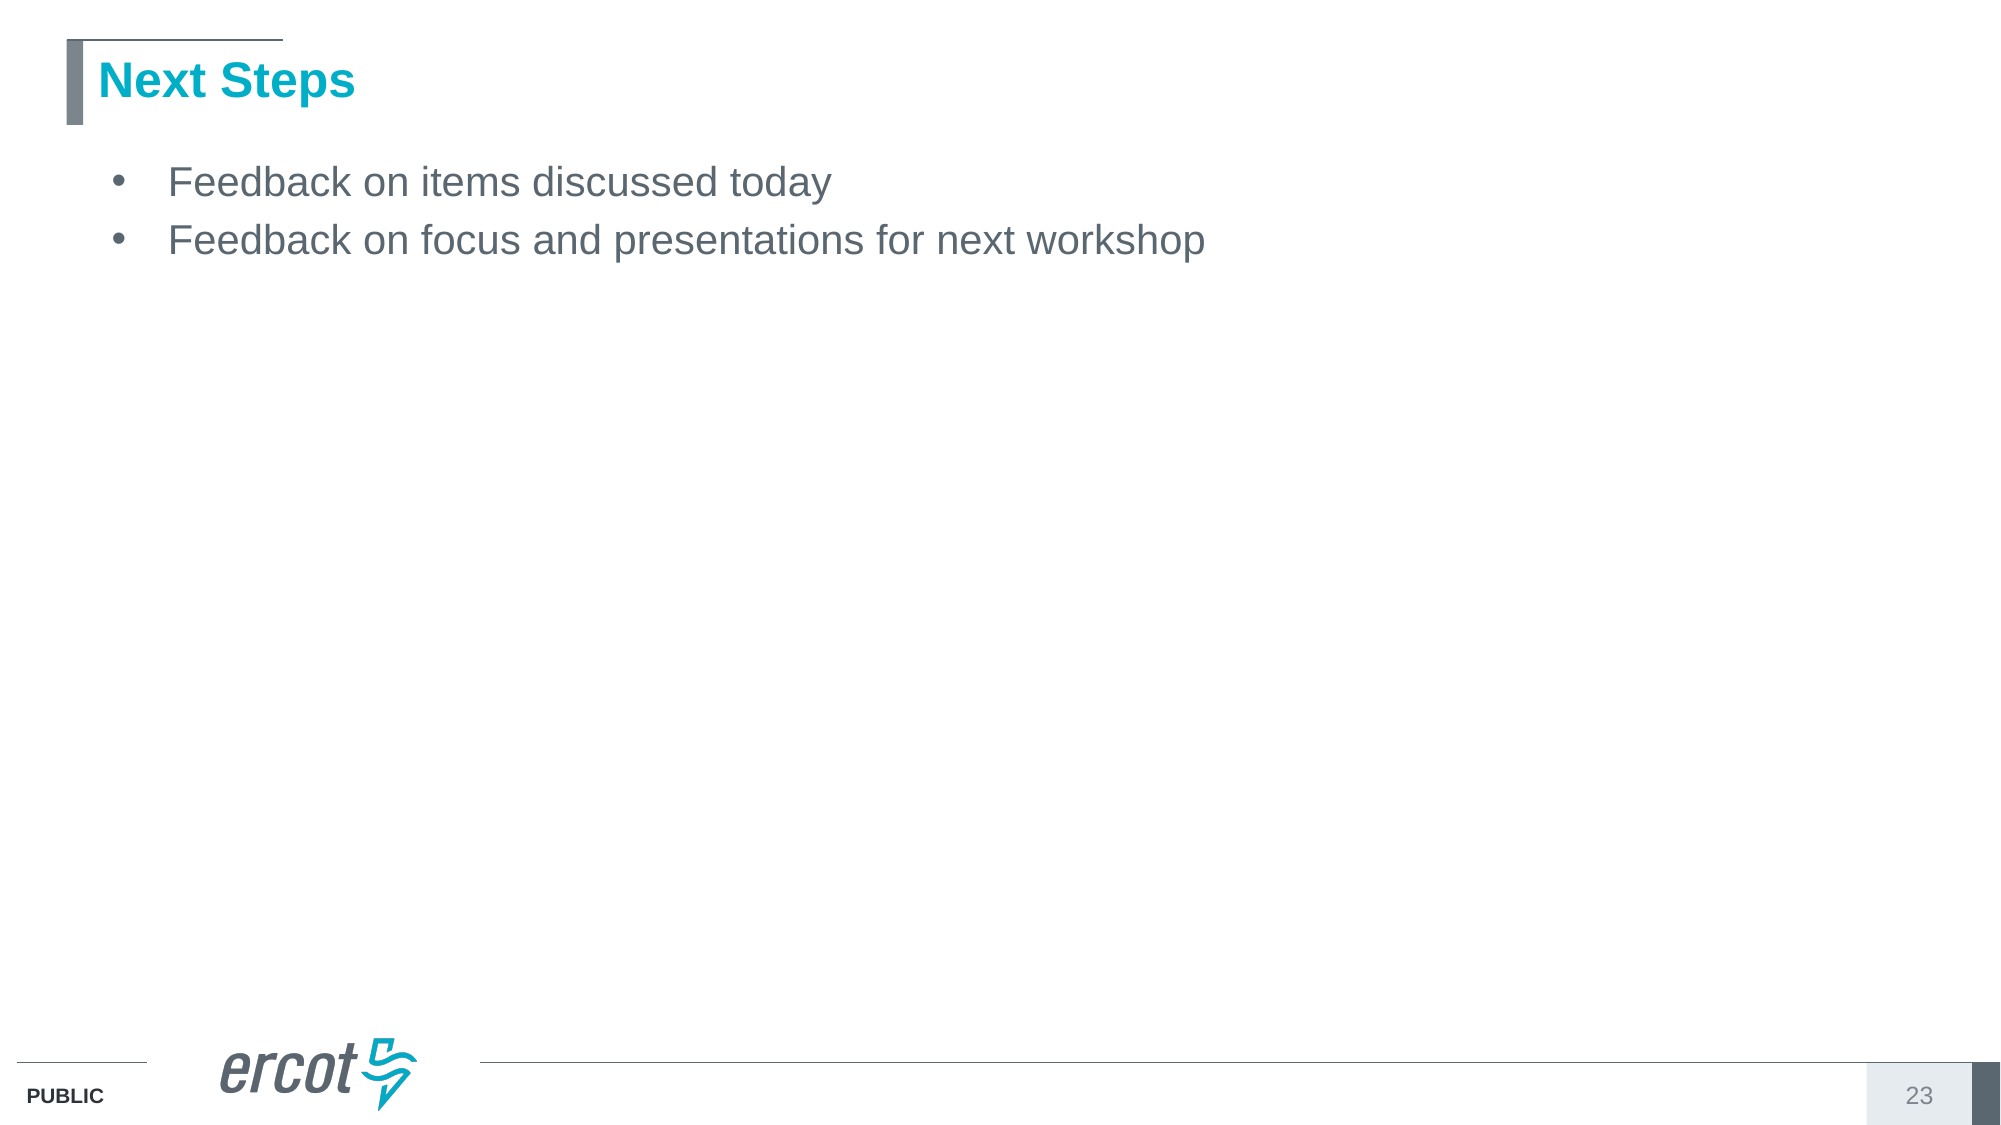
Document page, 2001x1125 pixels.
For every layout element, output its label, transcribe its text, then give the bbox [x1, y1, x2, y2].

list Feedback on items discussed today Feedback on focus and presentations for next workshop [66, 125, 1934, 992]
picture [215, 1032, 421, 1117]
title Next Steps [83, 39, 1934, 125]
slide_number 23 [1866, 1076, 1973, 1113]
